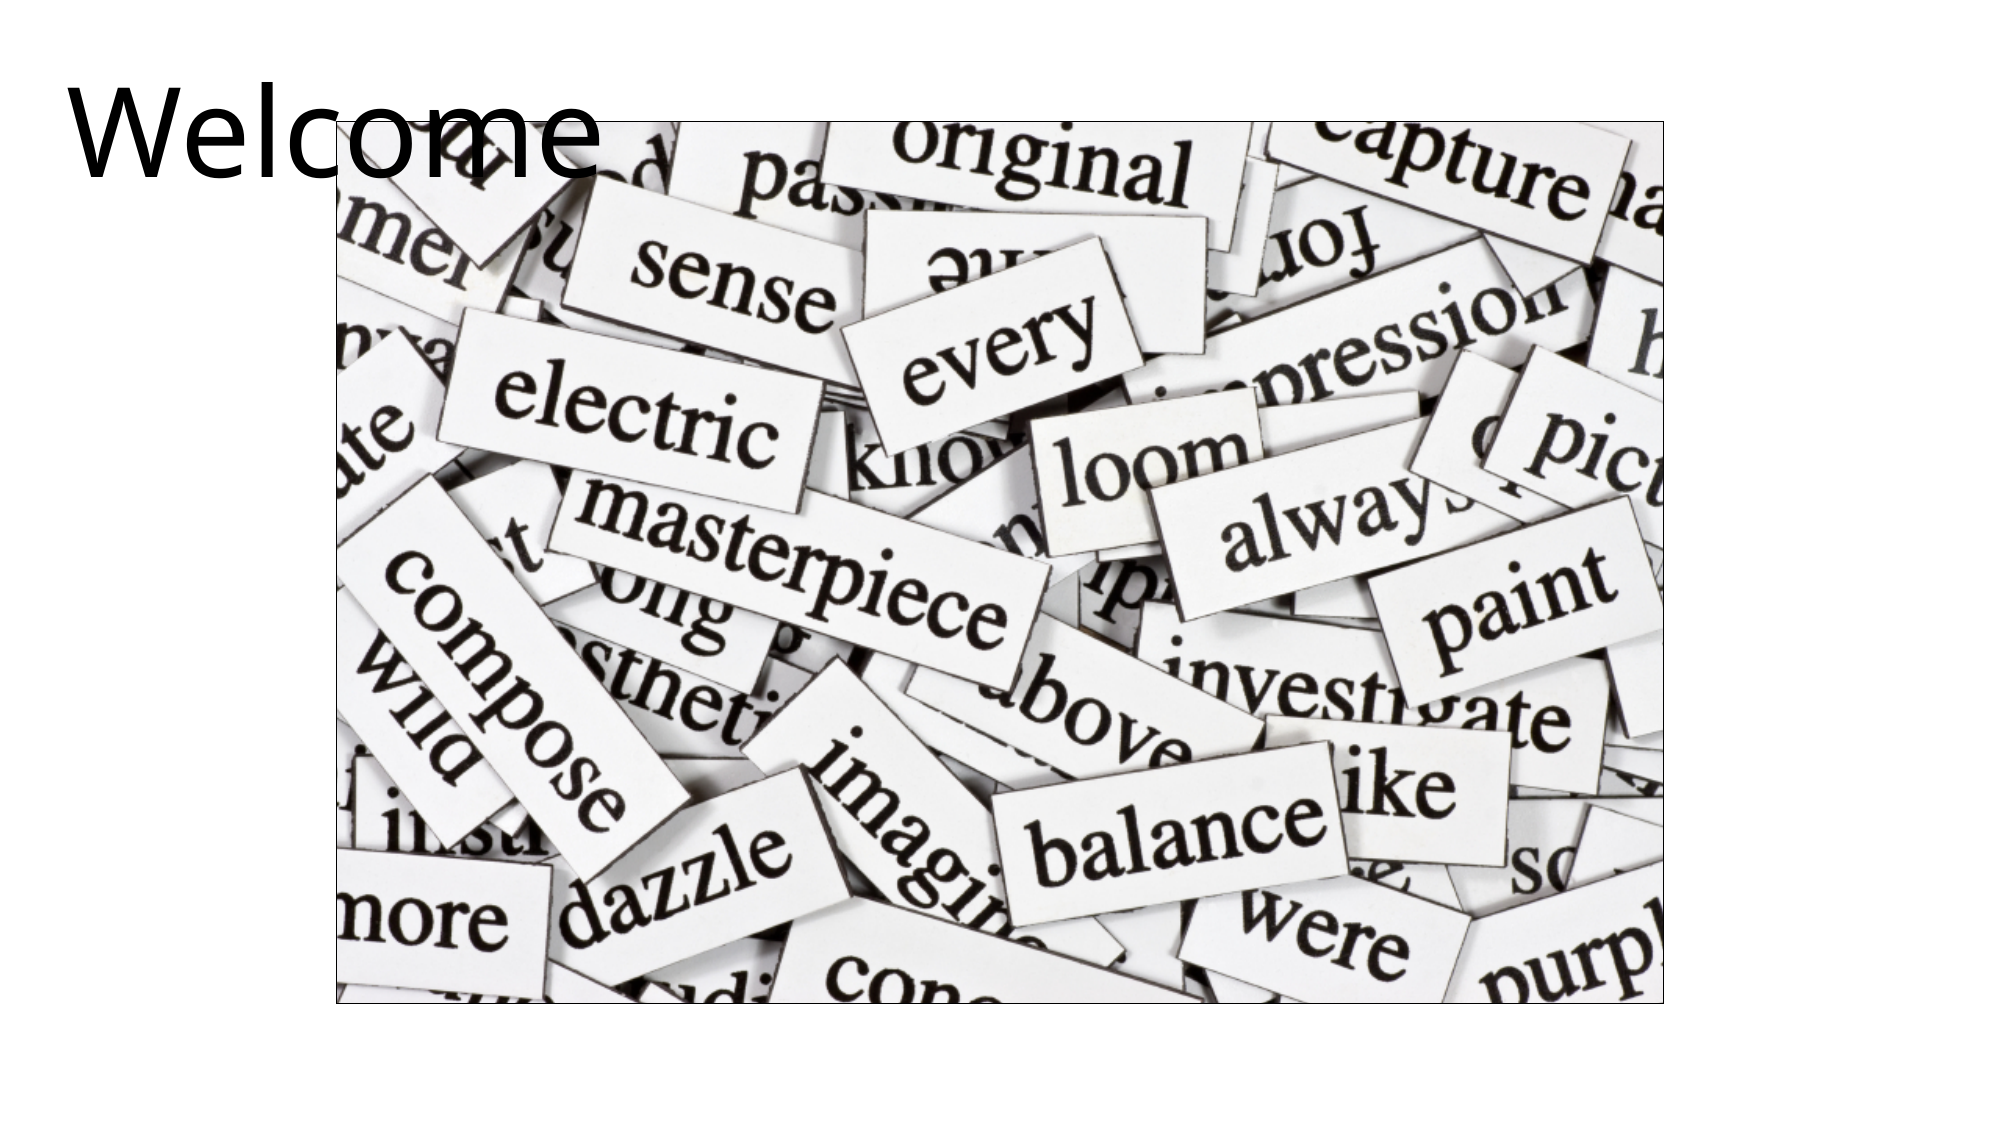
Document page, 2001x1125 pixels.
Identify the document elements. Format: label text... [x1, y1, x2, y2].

picture [336, 121, 1664, 1004]
text_box Welcome [51, 45, 622, 211]
